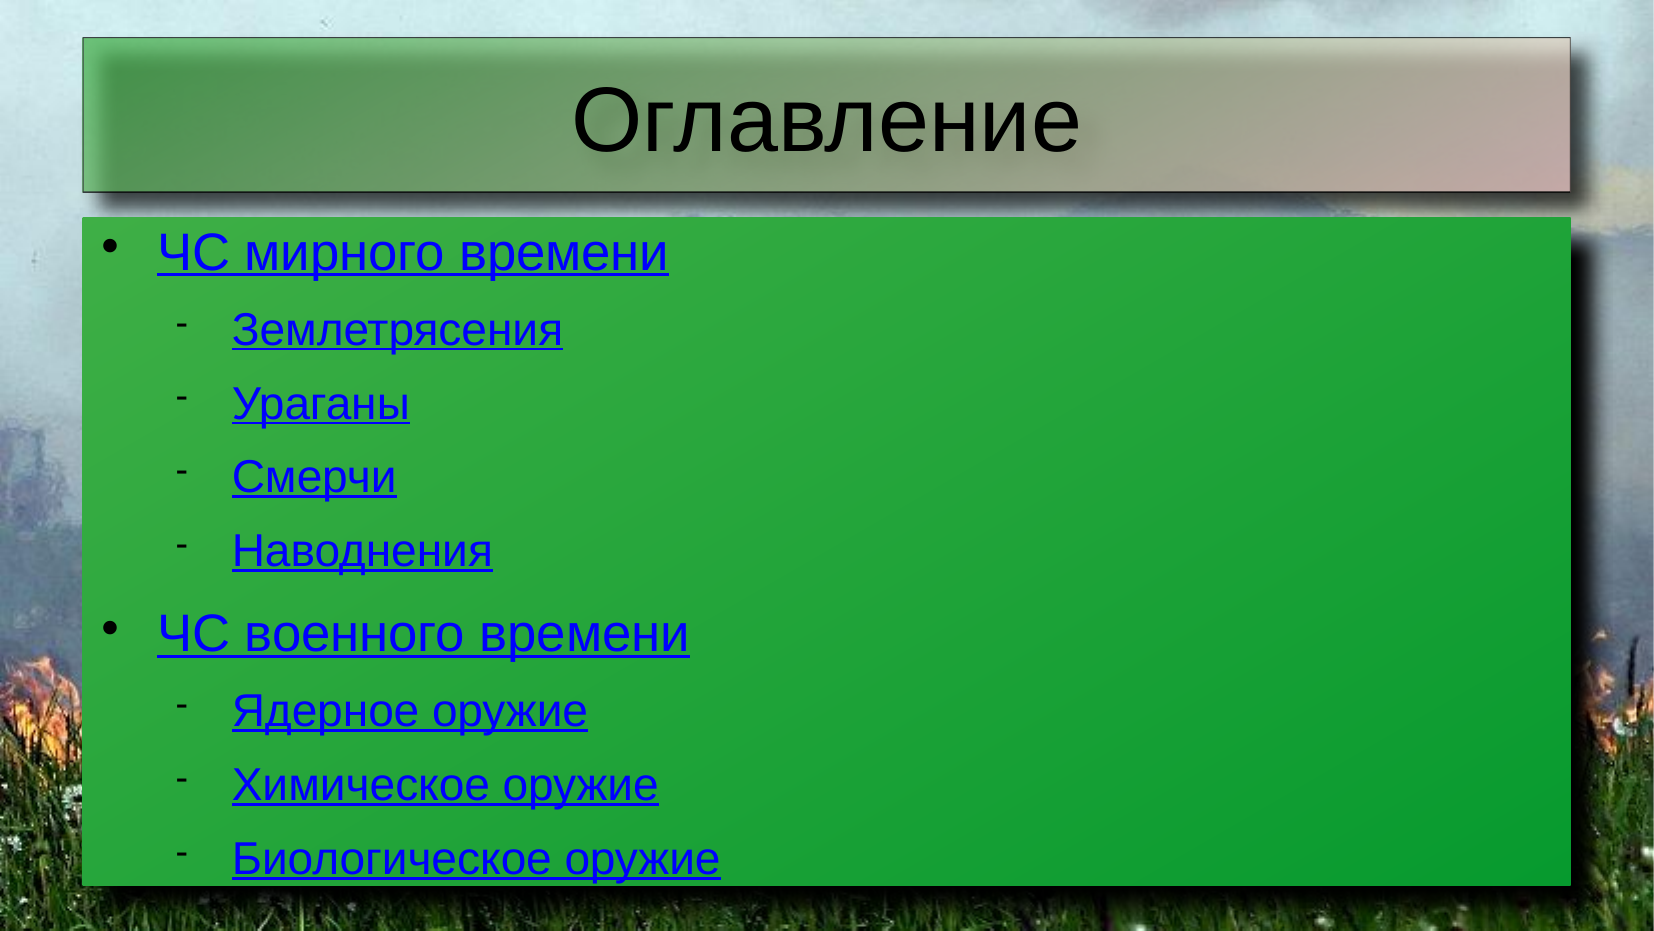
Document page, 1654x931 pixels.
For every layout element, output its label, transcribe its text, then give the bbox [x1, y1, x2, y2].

picture [0, 0, 1654, 931]
text_box Оглавление [82, 37, 1571, 193]
text_box ЧС мирного времени Землетрясения Ураганы Смерчи Наводнения ЧС военного времени Ядерное оружие Химическое оружие Биологическое оружие [82, 217, 1571, 886]
